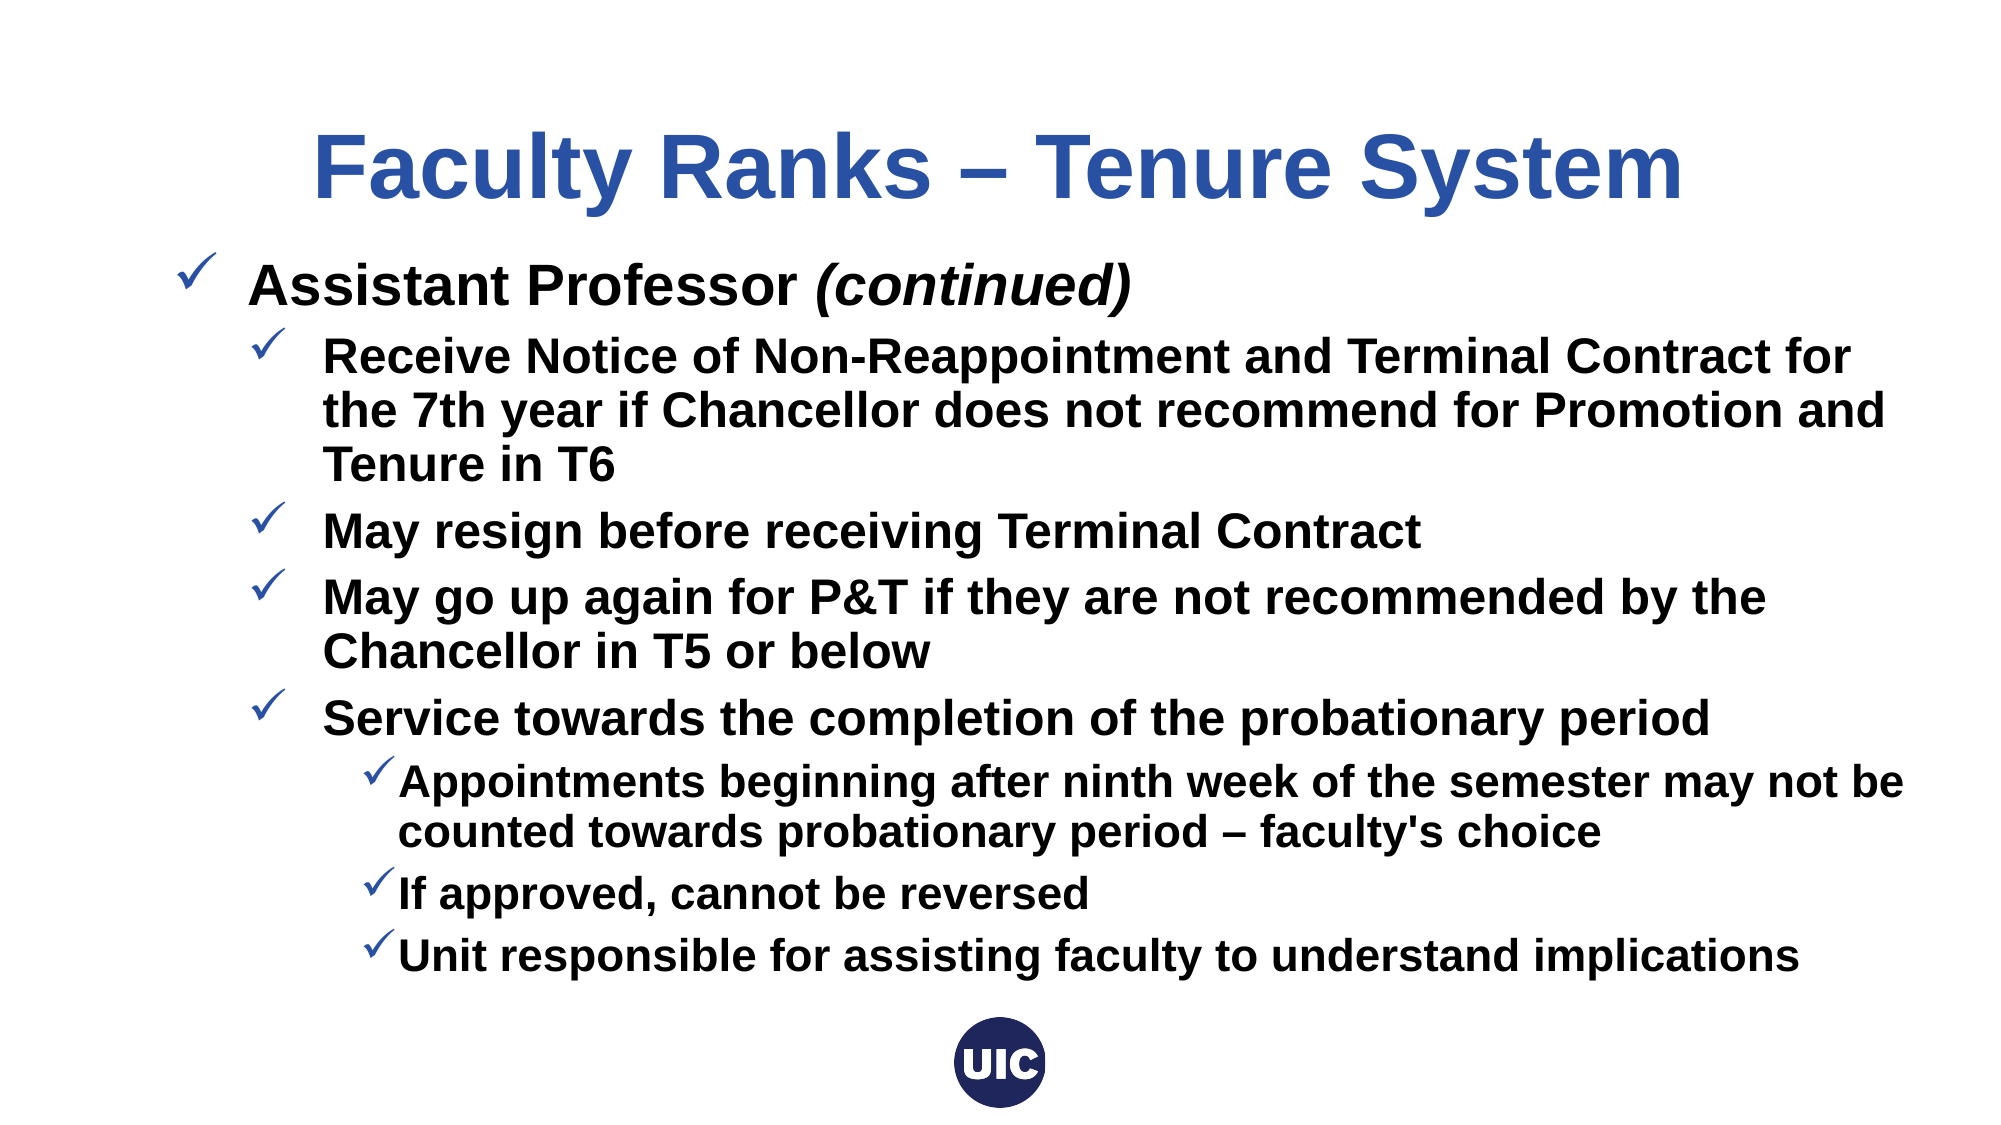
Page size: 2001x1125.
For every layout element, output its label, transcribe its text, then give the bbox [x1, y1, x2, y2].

list Assistant Professor (continued) Receive Notice of Non-Reappointment and Terminal Contract for the 7th year if Chancellor does not recommend for Promotion and Tenure in T6 May resign before receiving Terminal Contract May go up again for P&T if they are not recommended by the Chancellor in T5 or below Service towards the completion of the probationary period Appointments beginning after ninth week of the semester may not be counted towards probationary period – faculty's choice If approved, cannot be reversed Unit responsible for assisting faculty to understand implications [97, 255, 1911, 1024]
title Faculty Ranks – Tenure System [137, 59, 1863, 255]
picture [954, 1024, 1046, 1108]
